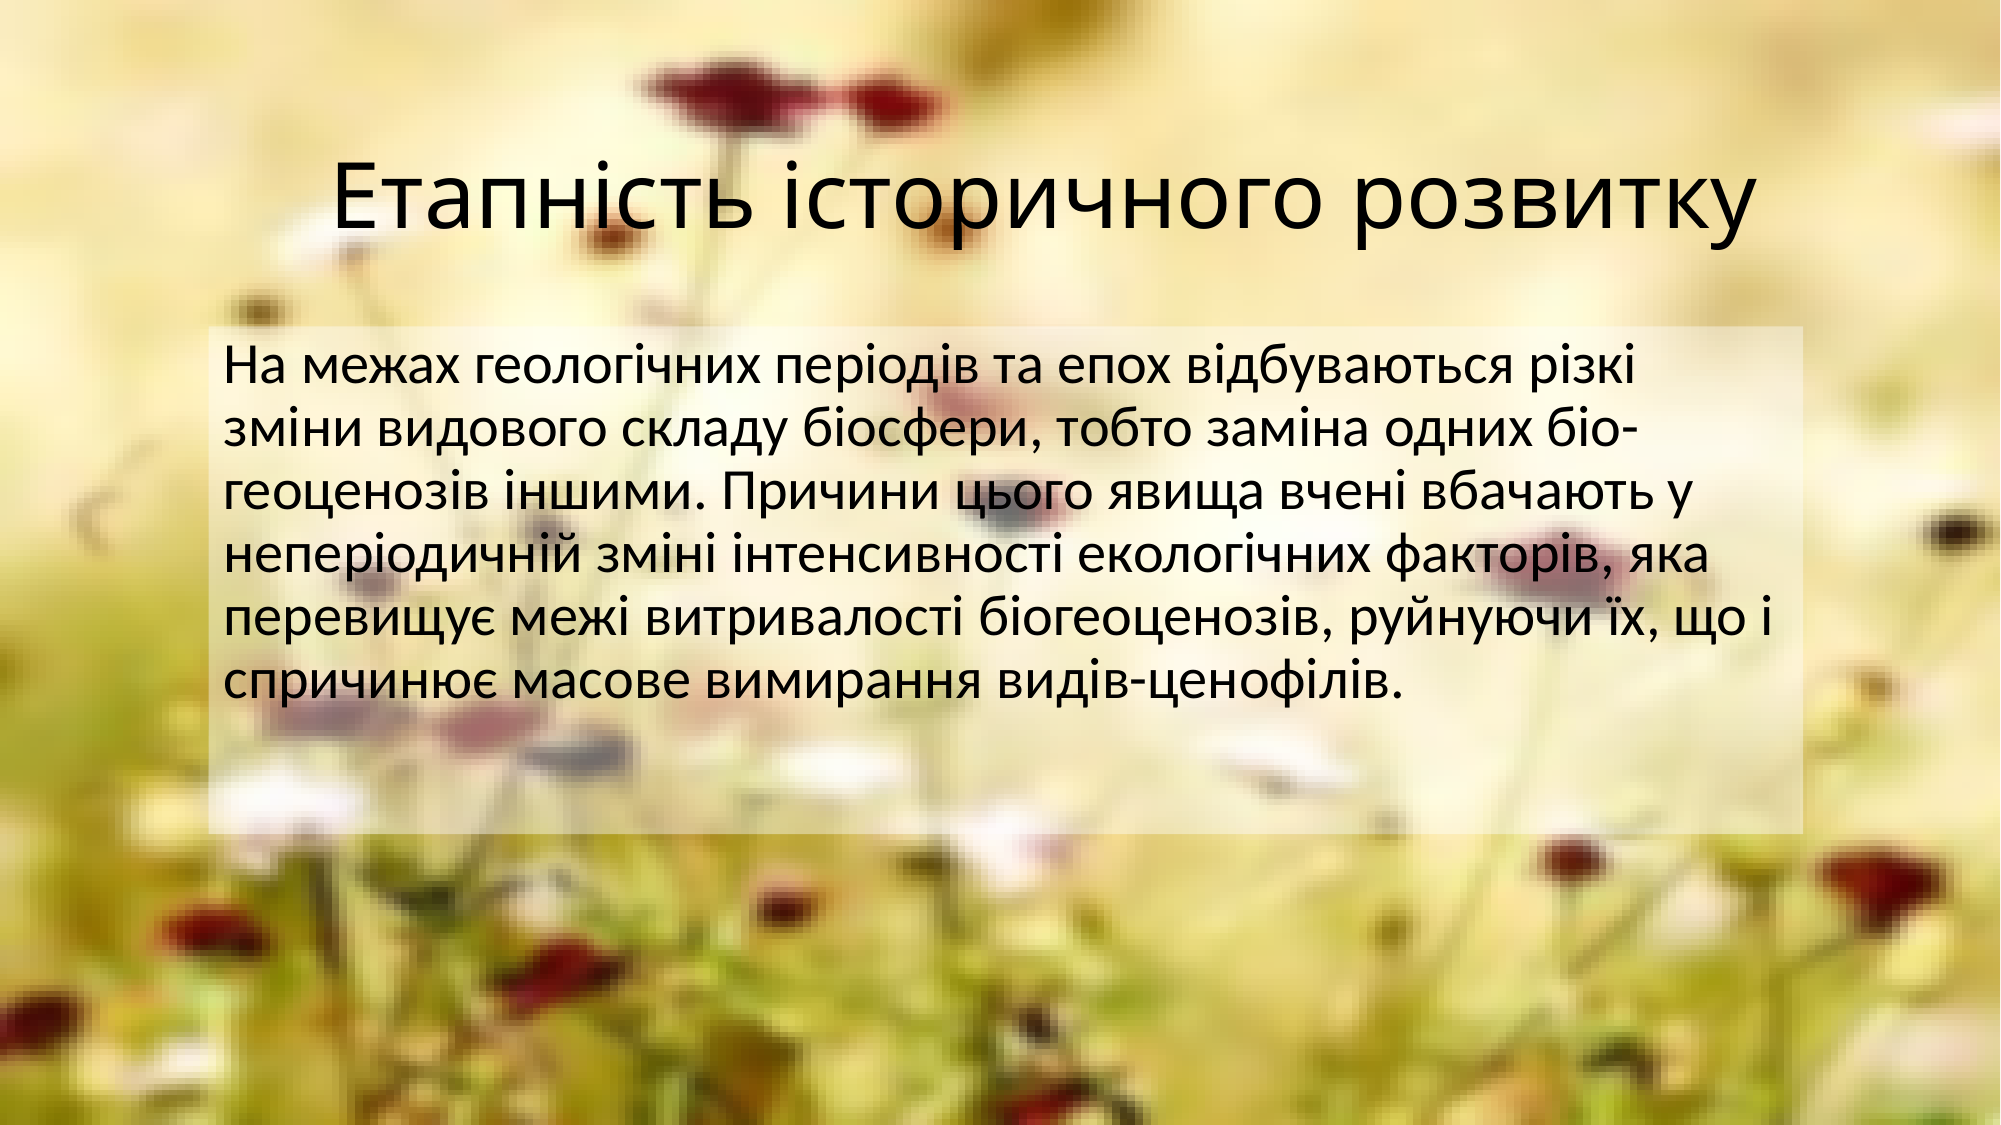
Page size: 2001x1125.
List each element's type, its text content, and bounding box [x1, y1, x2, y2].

picture [0, 0, 2001, 1125]
list На межах геологічних періодів та епох відбуваються різкі зміни видового складу біосфери, тобто заміна одних біо-геоценозів іншими. Причини цього явища вчені вбачають у неперіодичній зміні інтенсивності екологічних факторів, яка перевищує межі витривалості біогеоценозів, руйнуючи їх, що і спричинює масове вимирання видів-ценофілів. [208, 326, 1804, 835]
title Етапність історичного розвитку [314, 90, 2000, 308]
